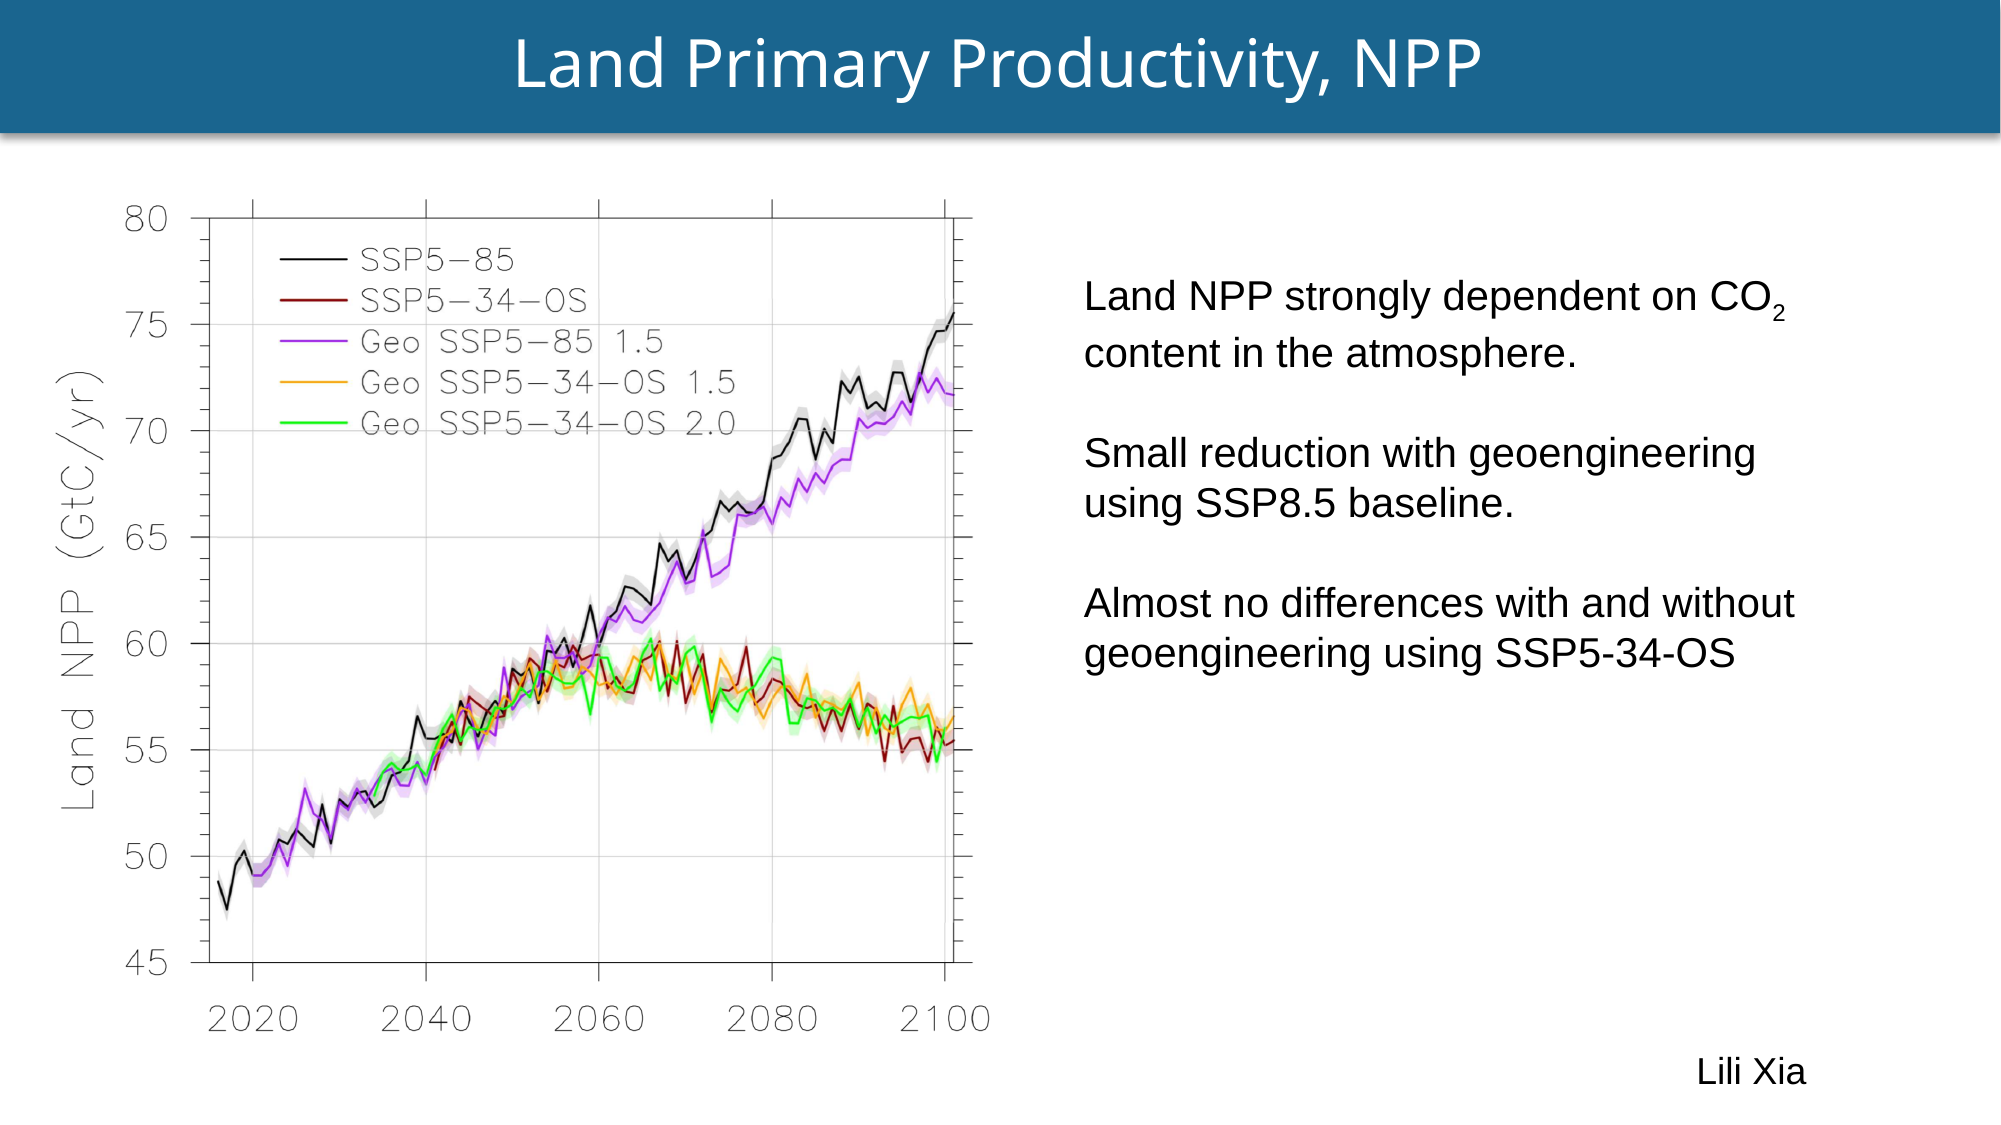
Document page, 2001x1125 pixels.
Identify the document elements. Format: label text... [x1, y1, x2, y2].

title Land Primary Productivity, NPP [200, 0, 1798, 122]
picture [45, 194, 1000, 1041]
text_box Land NPP strongly dependent on CO2 content in the atmosphere. Small reduction with geoengineering using SSP8.5 baseline. Almost no differences with and without geoengineering using SSP5-34-OS [1068, 261, 1832, 684]
text_box Lili Xia [1681, 1039, 1822, 1100]
